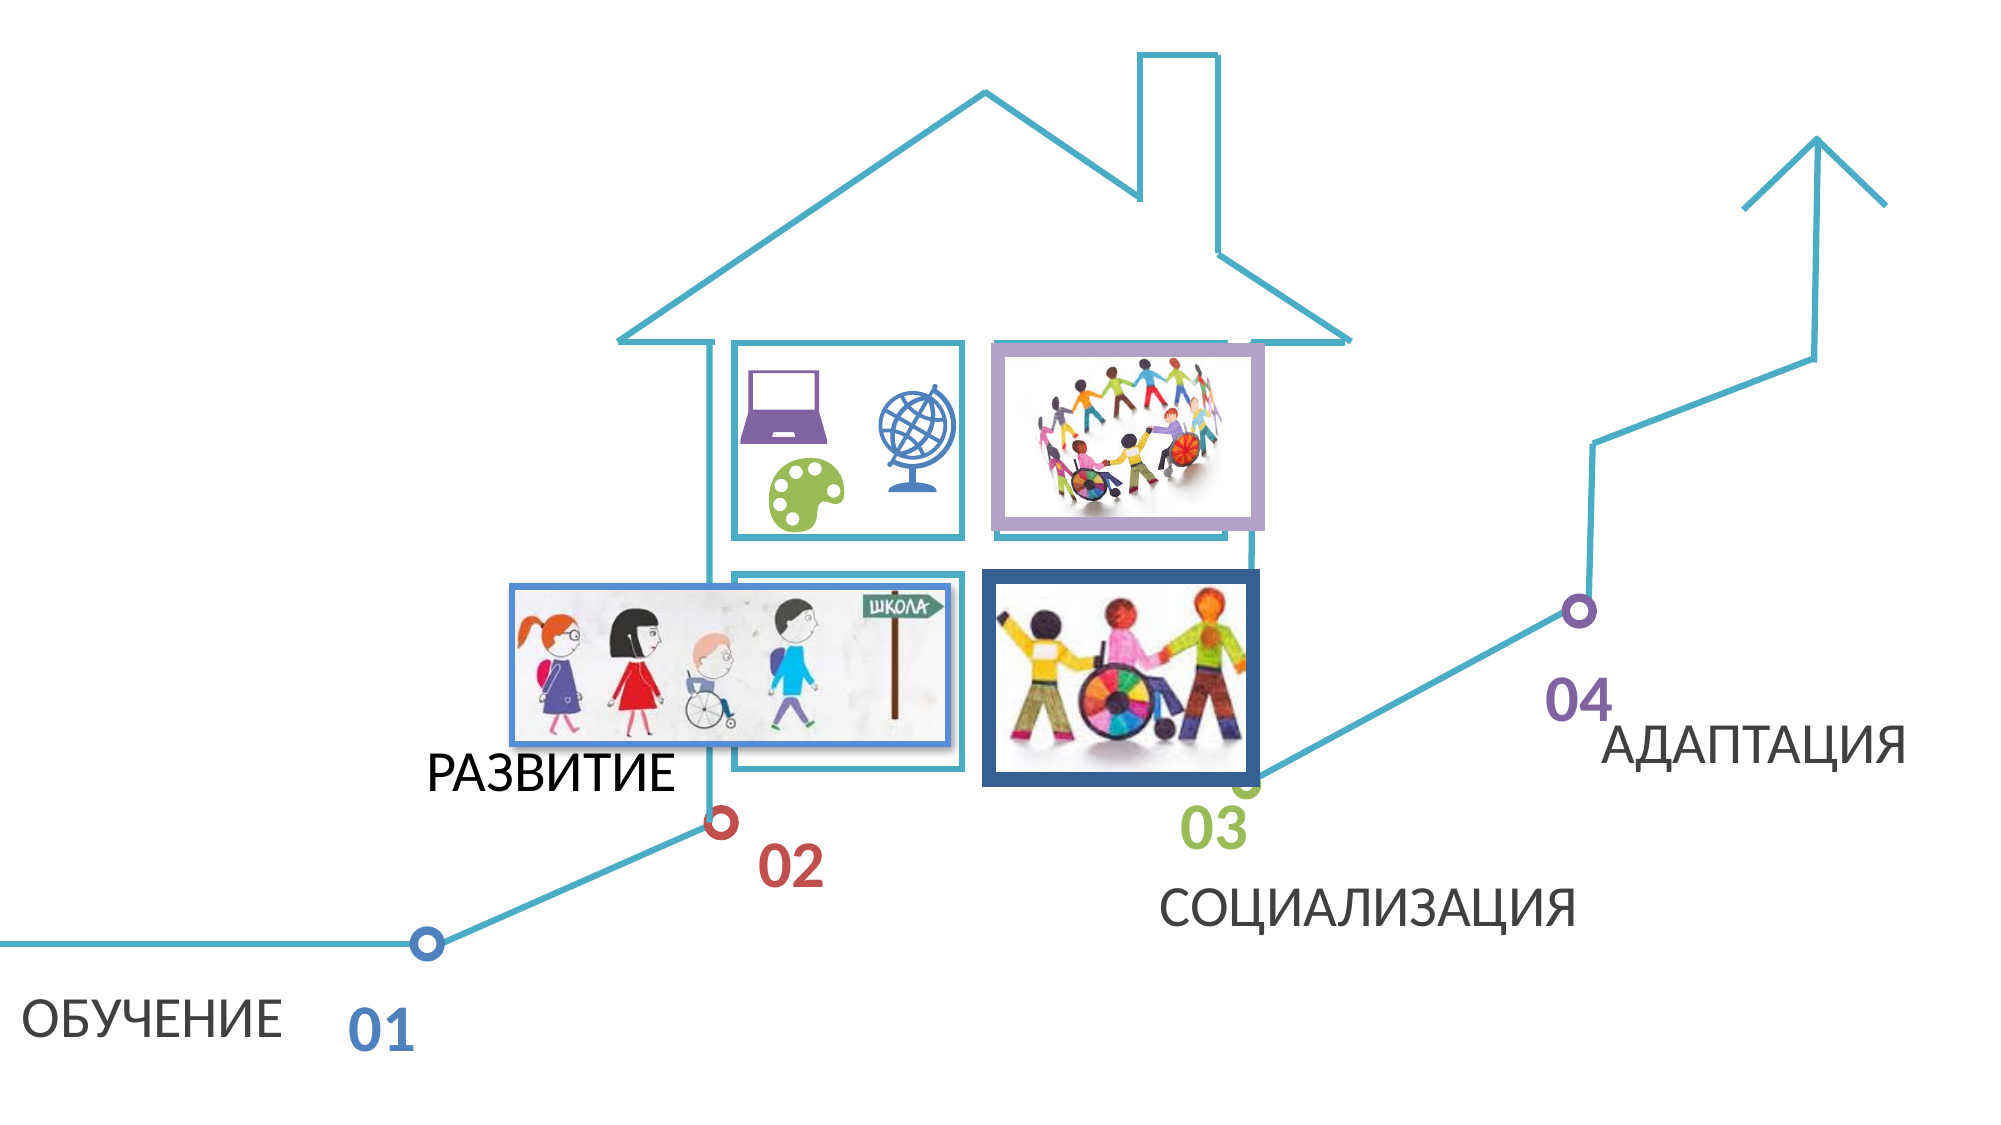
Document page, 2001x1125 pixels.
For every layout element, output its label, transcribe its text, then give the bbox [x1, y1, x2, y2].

text_box 01 [322, 977, 444, 1072]
picture [996, 583, 1246, 772]
text_box 02 [733, 823, 854, 909]
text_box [1588, 443, 1593, 602]
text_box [734, 342, 1226, 770]
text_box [440, 815, 733, 944]
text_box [1592, 357, 1816, 444]
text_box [1743, 137, 1819, 210]
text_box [1352, 610, 1566, 784]
text_box АДАПТАЦИЯ [1586, 697, 1952, 783]
text_box СОЦИАЛИЗАЦИЯ [1144, 861, 1641, 946]
picture [515, 589, 945, 741]
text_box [1814, 210, 1818, 363]
text_box [1564, 596, 1594, 626]
text_box РАЗВИТИЕ [381, 725, 617, 841]
text_box 03 [1153, 823, 1276, 861]
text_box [617, 54, 1352, 823]
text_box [1814, 137, 1887, 206]
text_box 04 [1566, 647, 1641, 743]
picture [1005, 357, 1251, 517]
text_box [412, 929, 442, 959]
text_box ОБУЧЕНИЕ [3, 971, 322, 1087]
